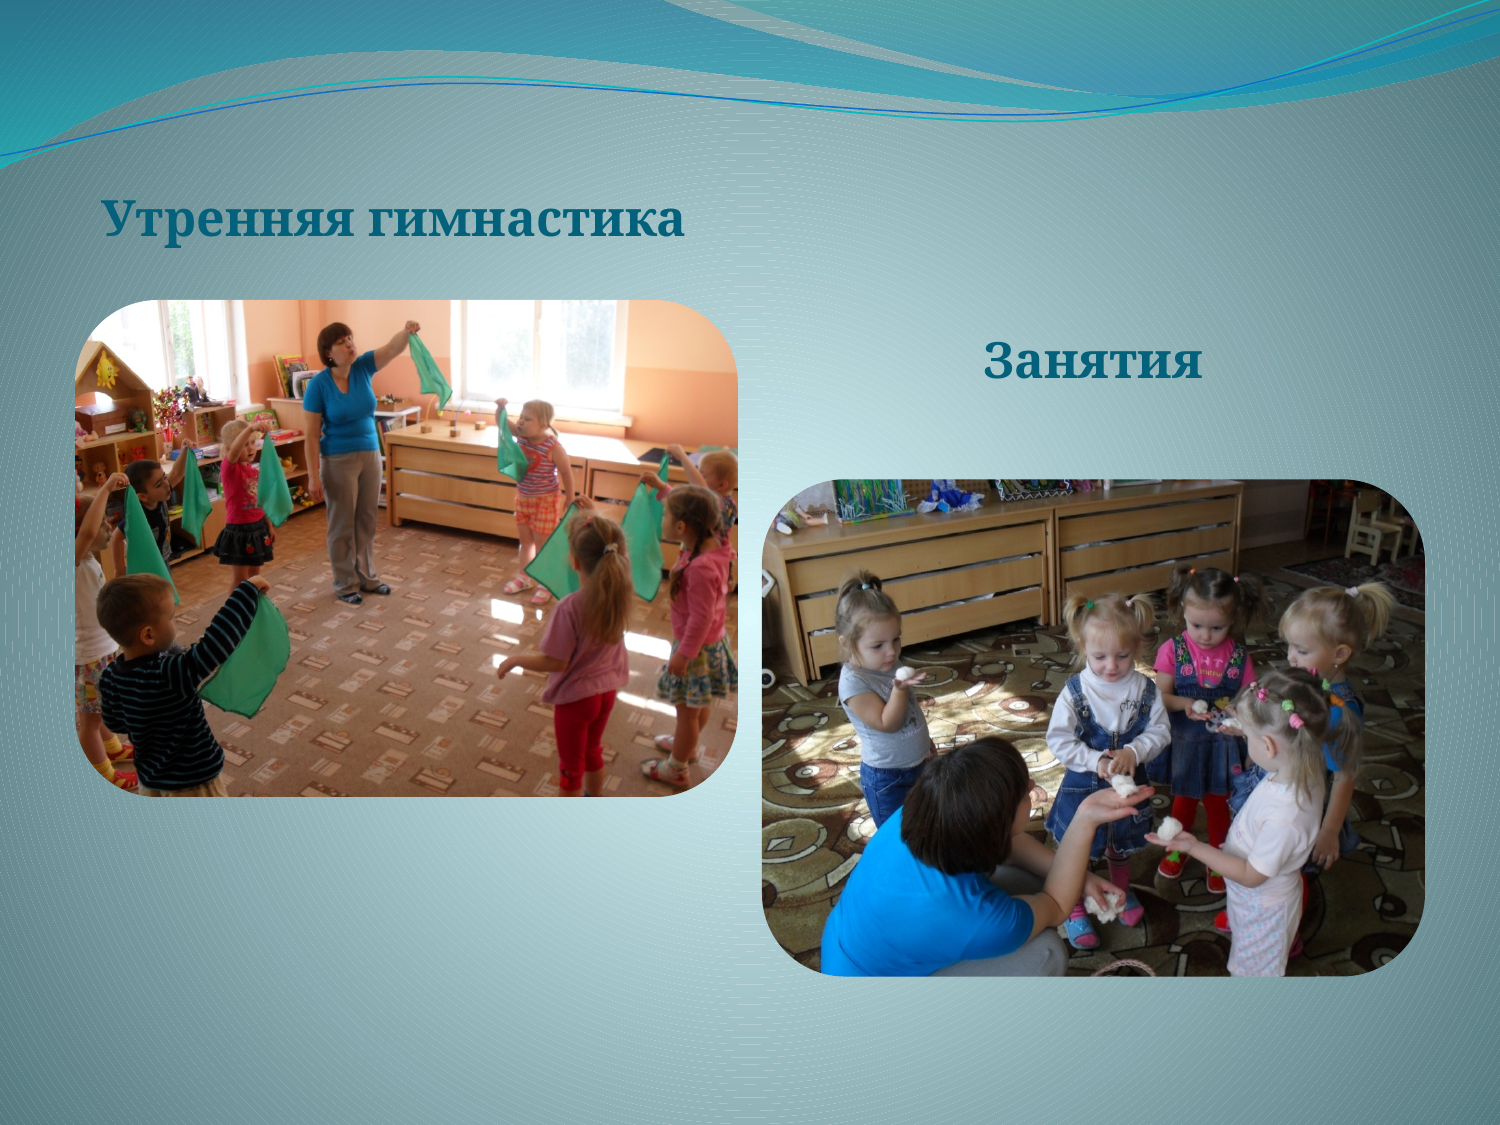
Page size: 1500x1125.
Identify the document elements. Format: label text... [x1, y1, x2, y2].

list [74, 299, 738, 798]
list Утренняя гимнастика [62, 162, 726, 271]
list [761, 479, 1426, 977]
list Занятия [761, 305, 1425, 413]
